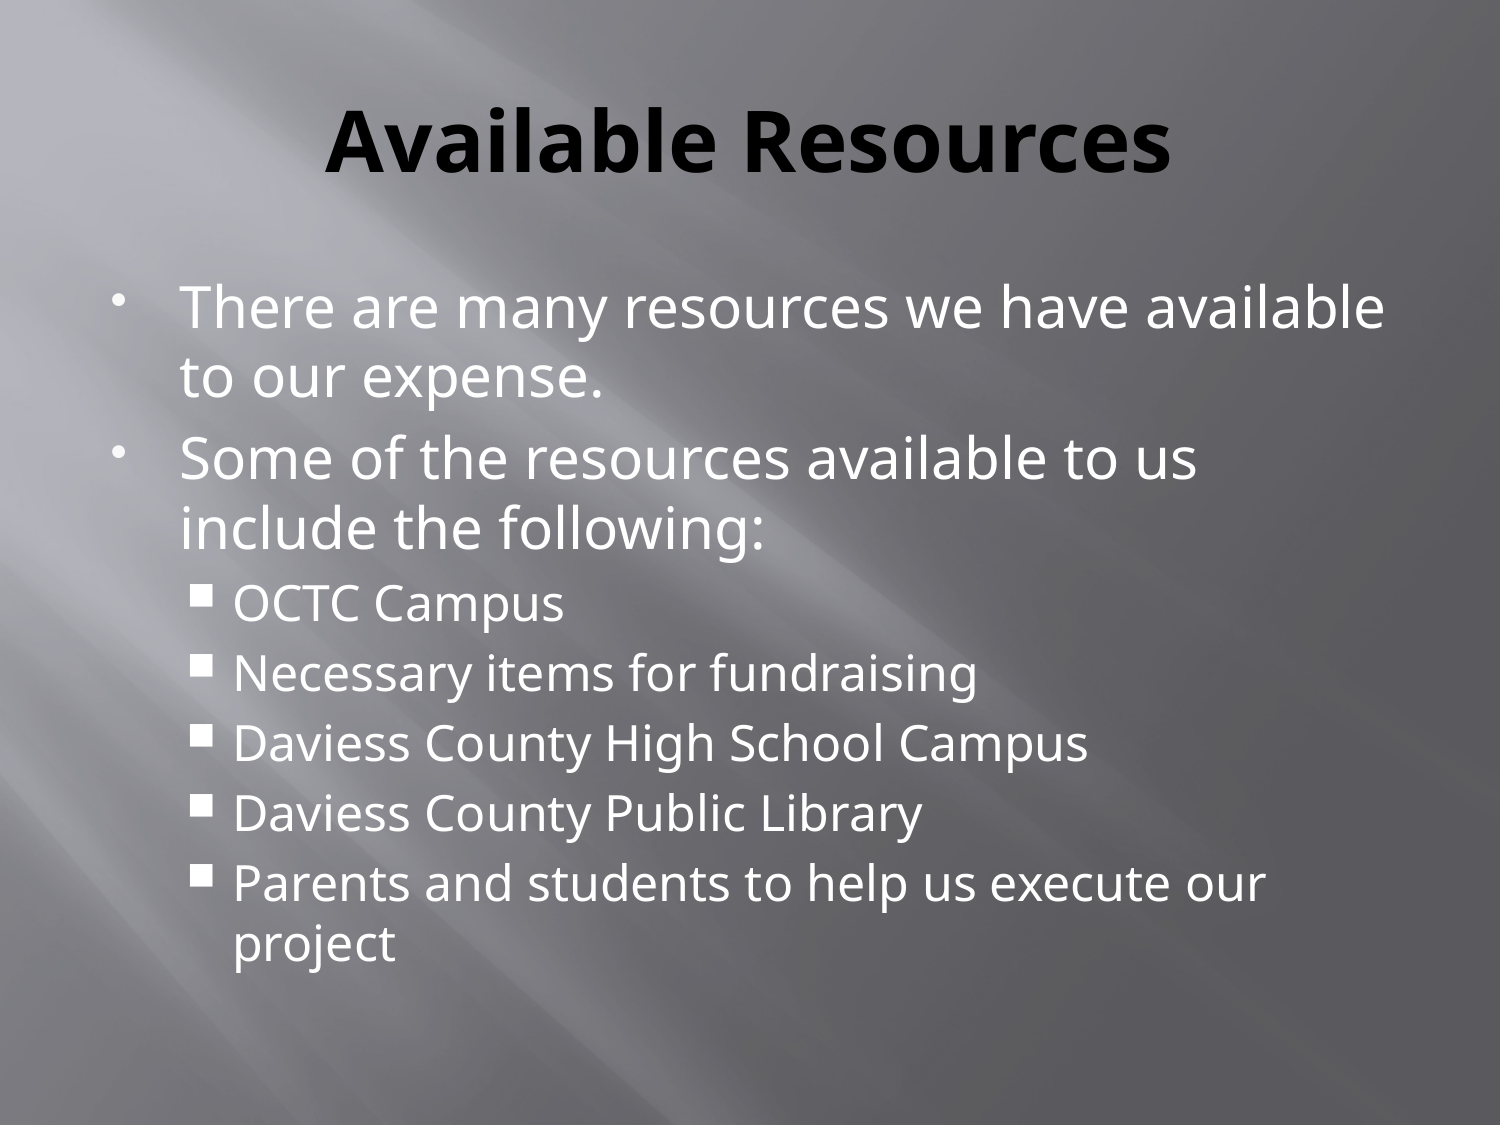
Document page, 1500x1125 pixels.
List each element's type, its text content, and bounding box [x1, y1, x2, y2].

title Available Resources [75, 45, 1425, 233]
list There are many resources we have available to our expense. Some of the resources available to us include the following: OCTC Campus Necessary items for fundraising Daviess County High School Campus Daviess County Public Library Parents and students to help us execute our project [75, 262, 1425, 1035]
